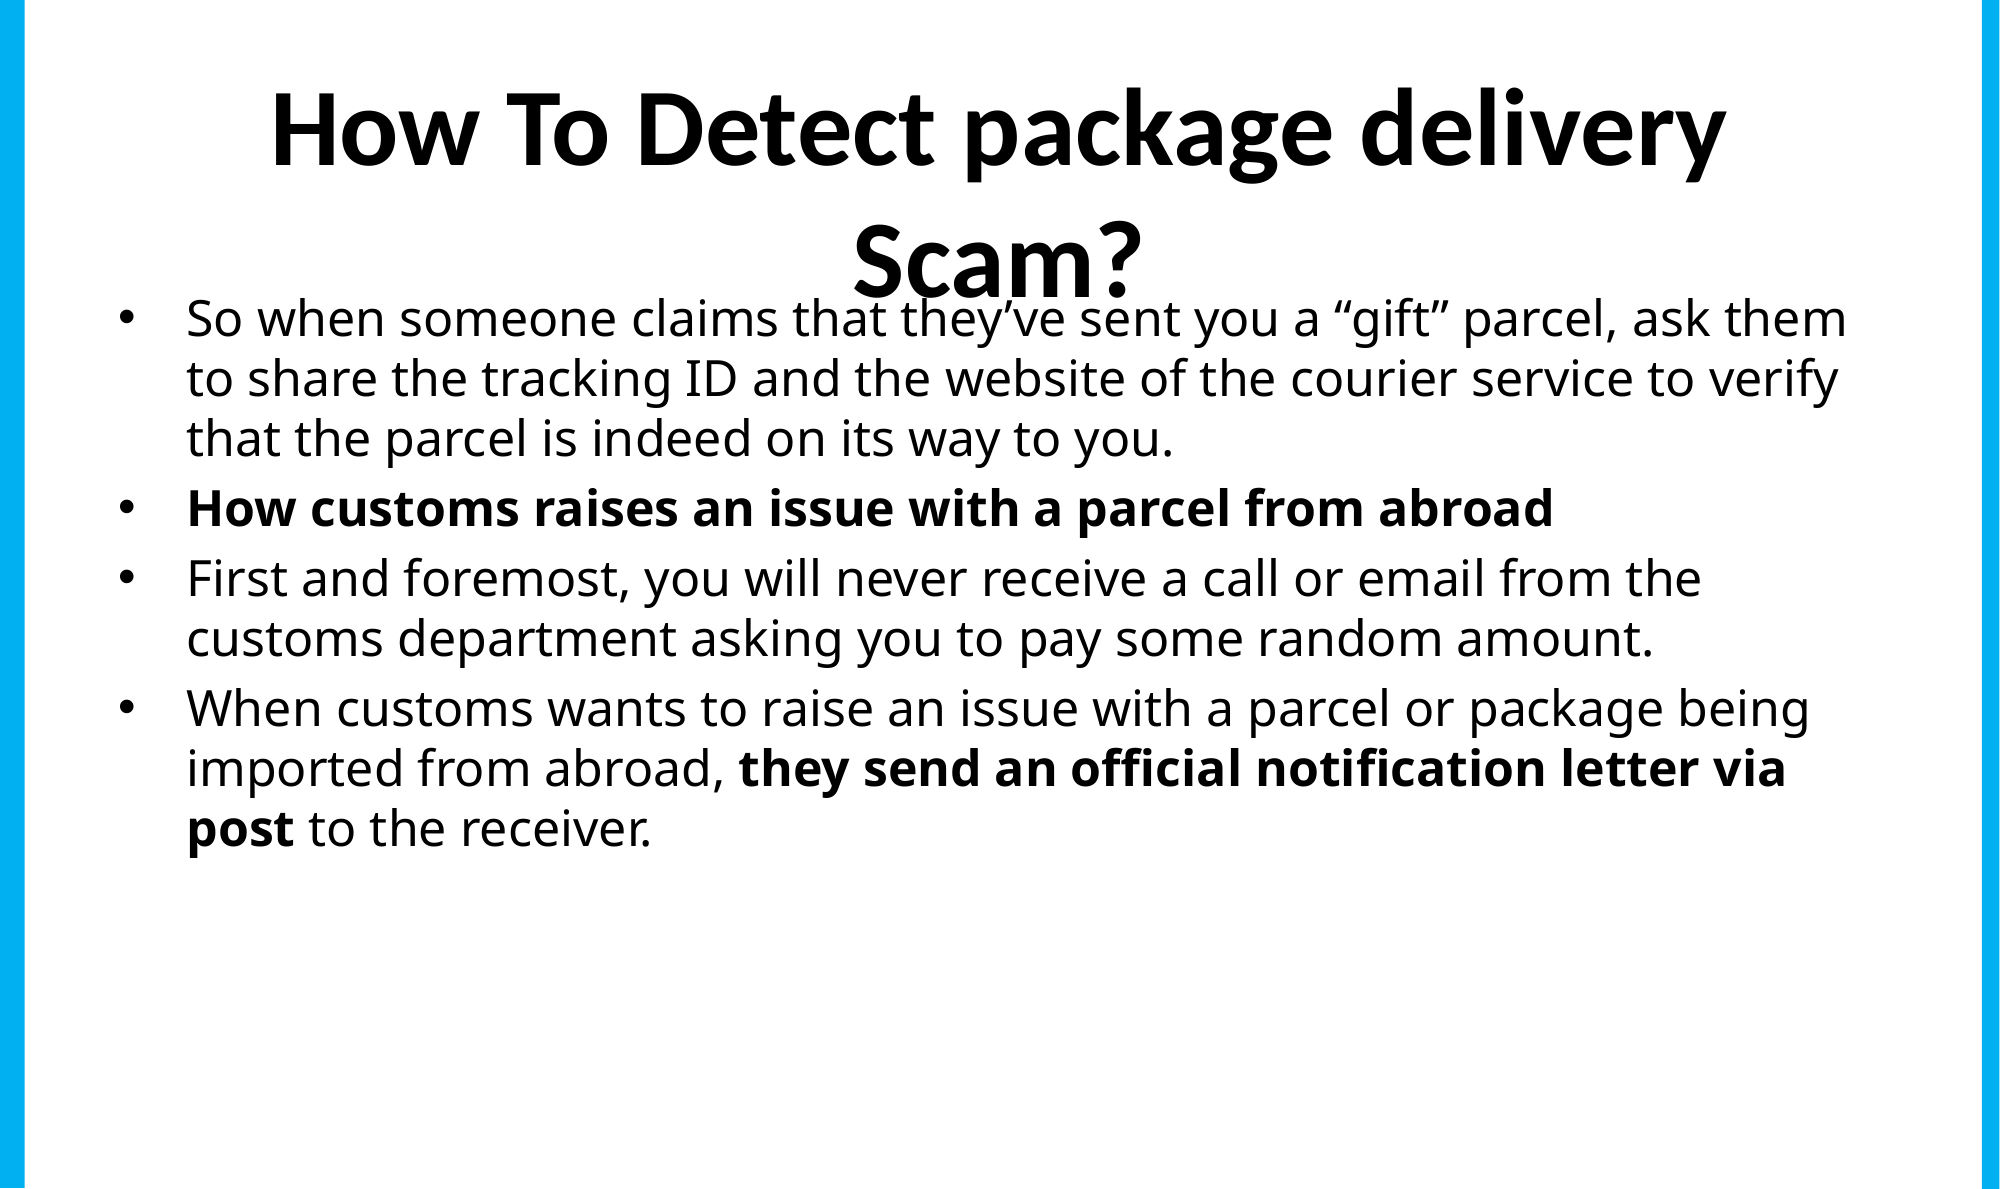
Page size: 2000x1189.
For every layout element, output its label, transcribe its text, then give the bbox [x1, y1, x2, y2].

title How To Detect package delivery Scam? [99, 47, 1900, 246]
list So when someone claims that they’ve sent you a “gift” parcel, ask them to share the tracking ID and the website of the courier service to verify that the parcel is indeed on its way to you. How customs raises an issue with a parcel from abroad First and foremost, you will never receive a call or email from the customs department asking you to pay some random amount. When customs wants to raise an issue with a parcel or package being imported from abroad, they send an official notification letter via post to the receiver. [99, 277, 1900, 1062]
